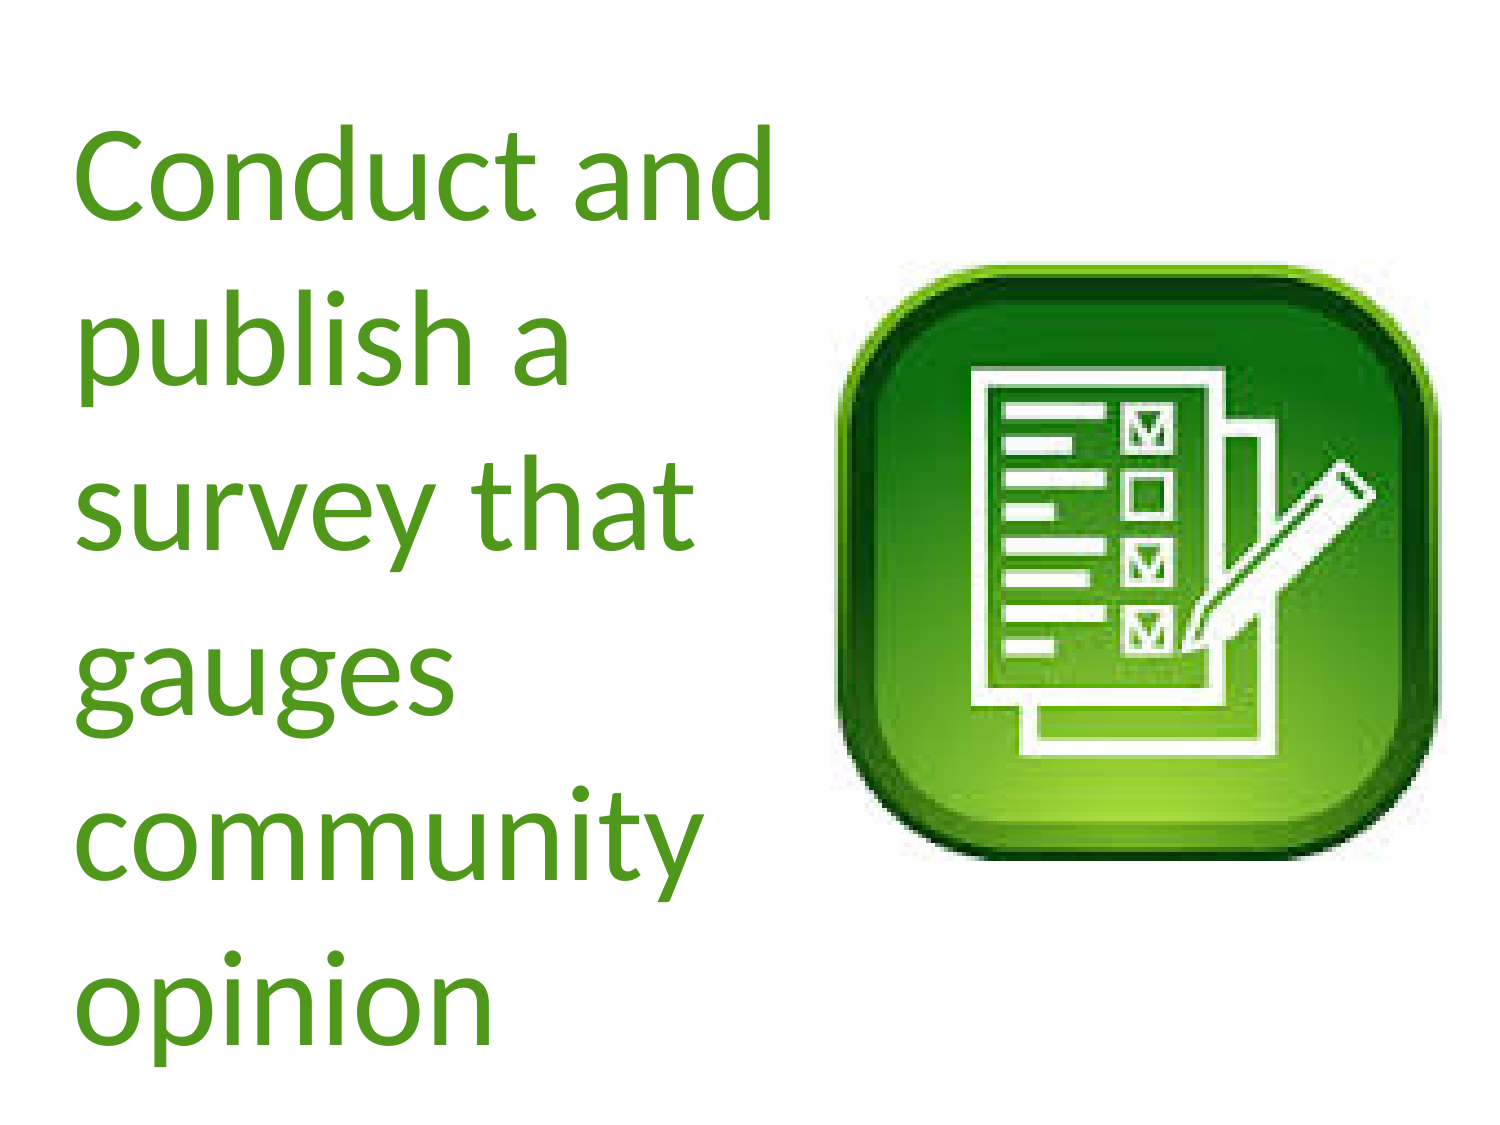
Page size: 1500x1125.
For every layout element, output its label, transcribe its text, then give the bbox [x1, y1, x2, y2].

title Conduct and publish a survey that gauges community opinion [57, 15, 862, 1125]
picture [830, 261, 1447, 861]
